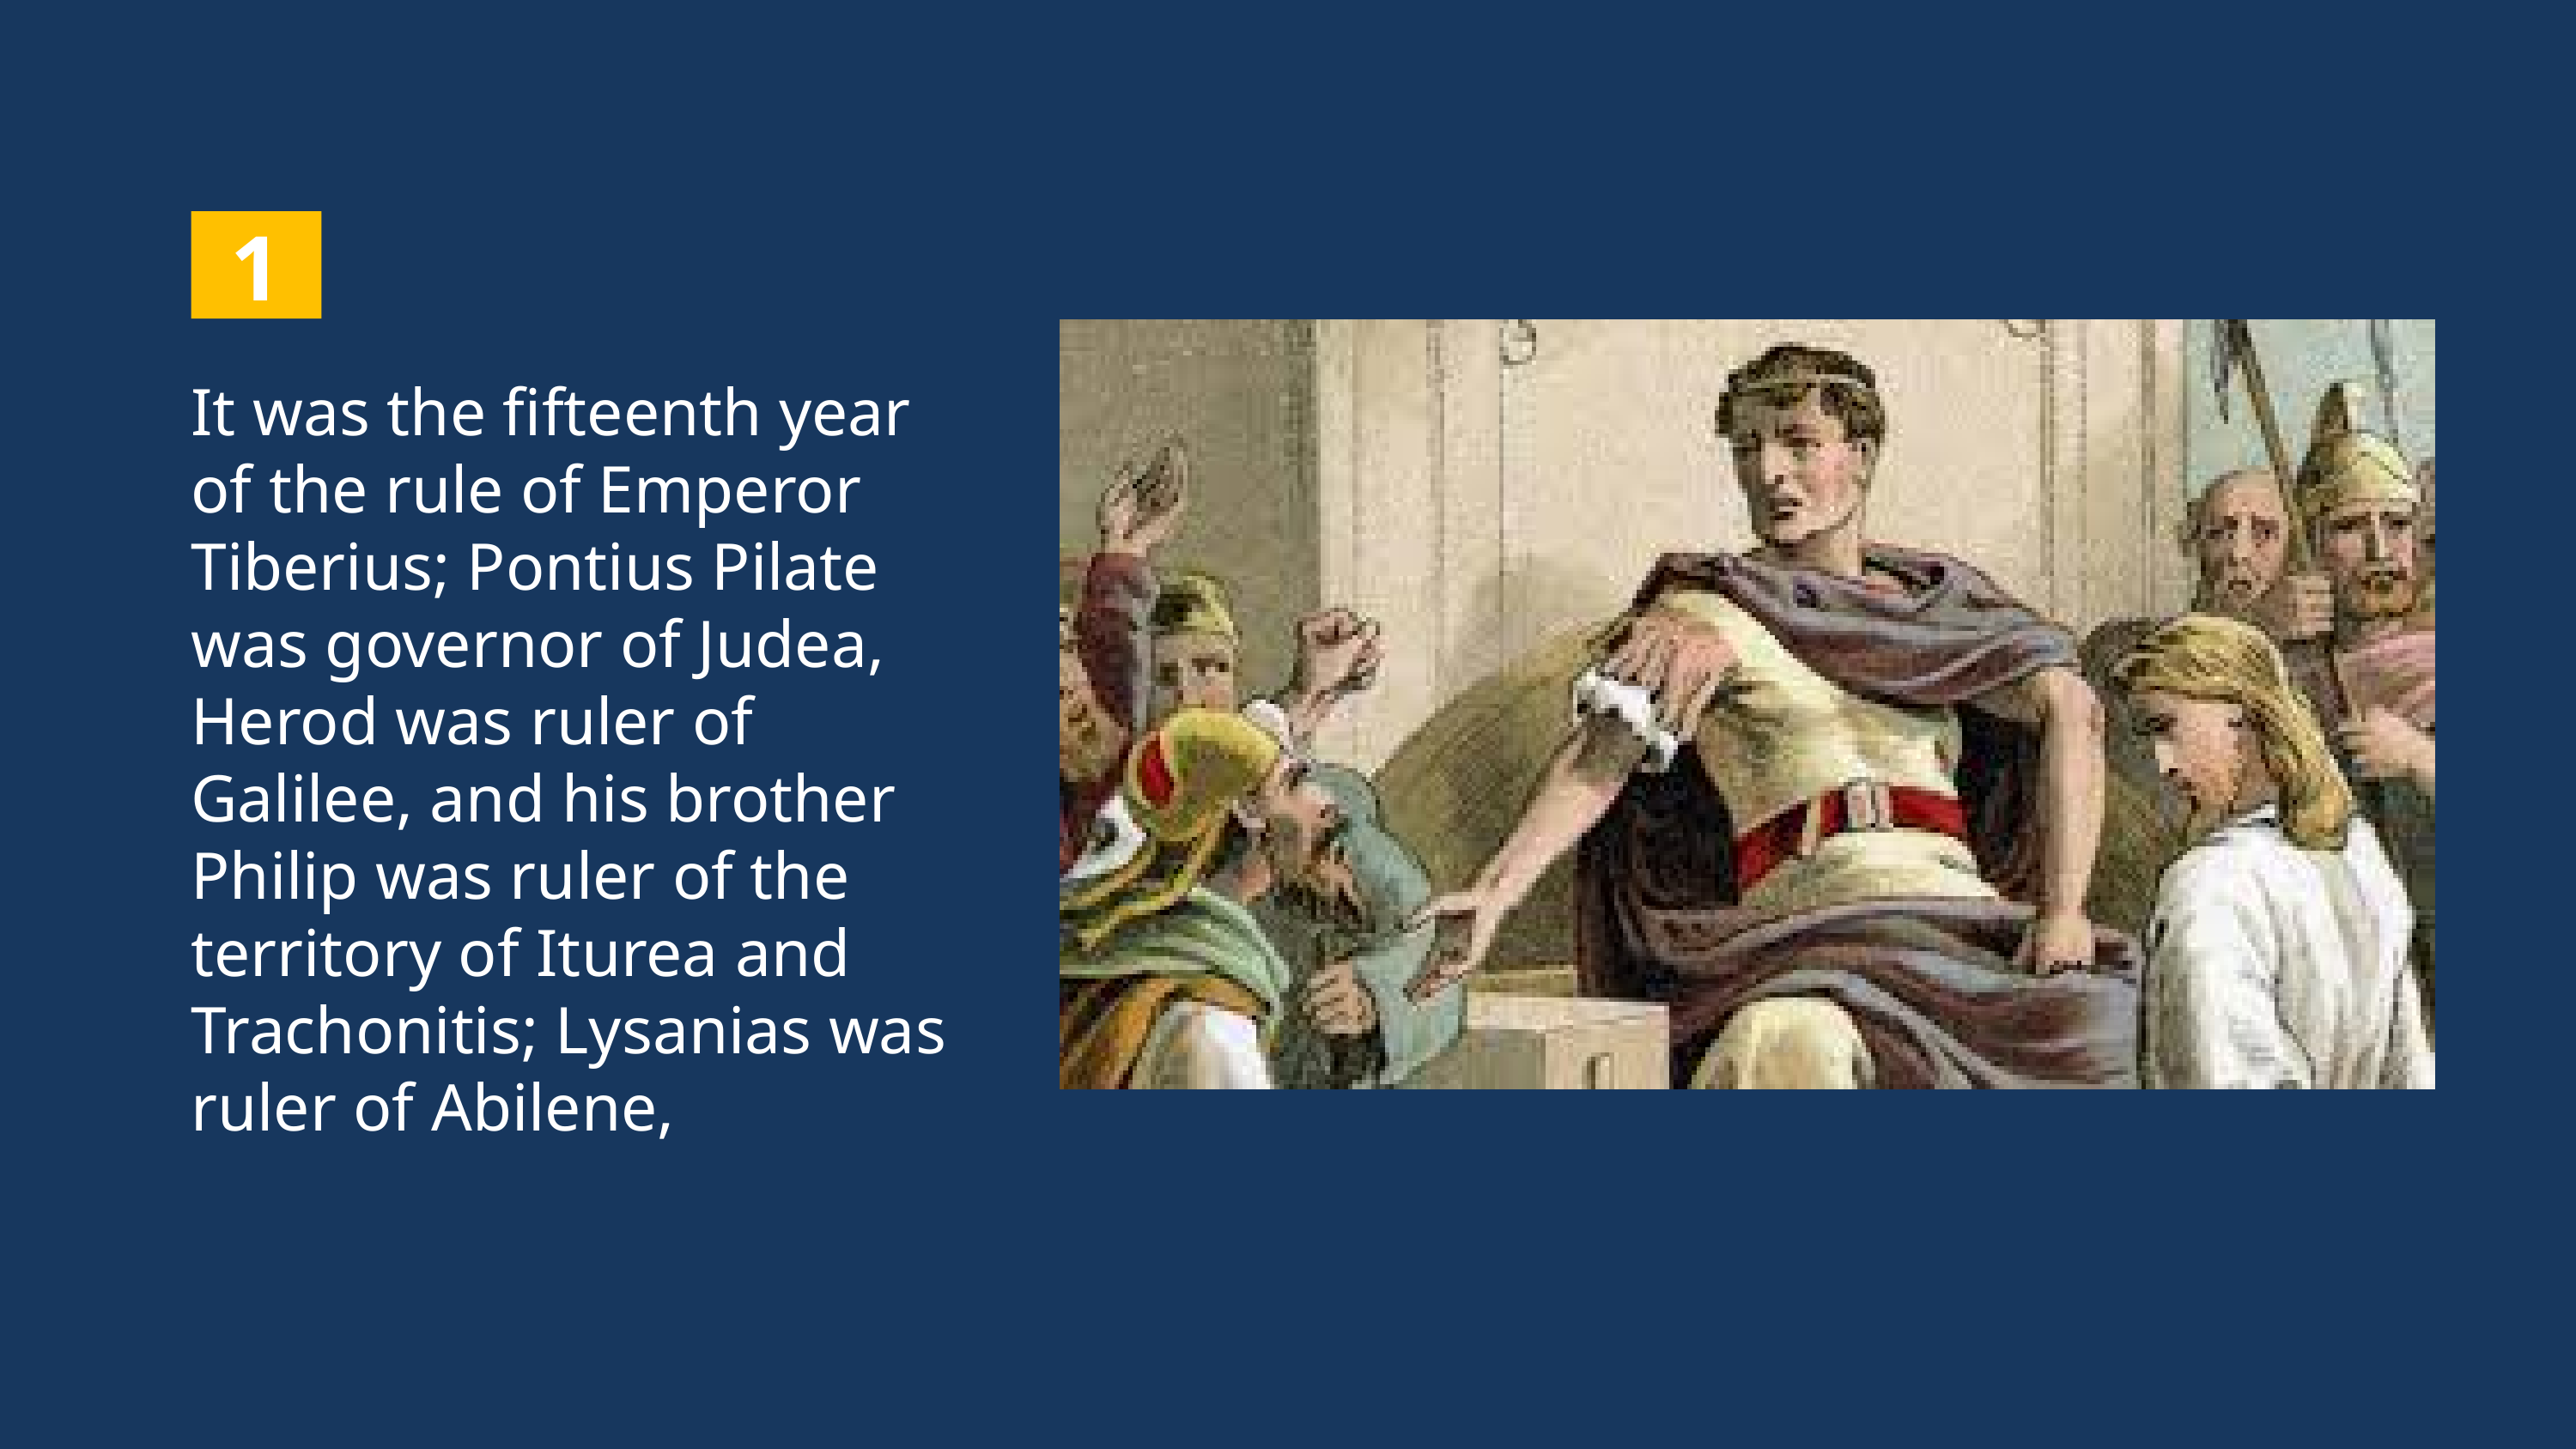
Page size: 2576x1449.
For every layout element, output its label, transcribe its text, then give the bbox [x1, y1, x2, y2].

text_box It was the fifteenth year of the rule of Emperor Tiberius; Pontius Pilate was governor of Judea, Herod was ruler of Galilee, and his brother Philip was ruler of the territory of Iturea and Trachonitis; Lysanias was ruler of Abilene, [191, 371, 947, 1144]
text_box 1 [191, 211, 322, 319]
picture [1060, 319, 2435, 1090]
